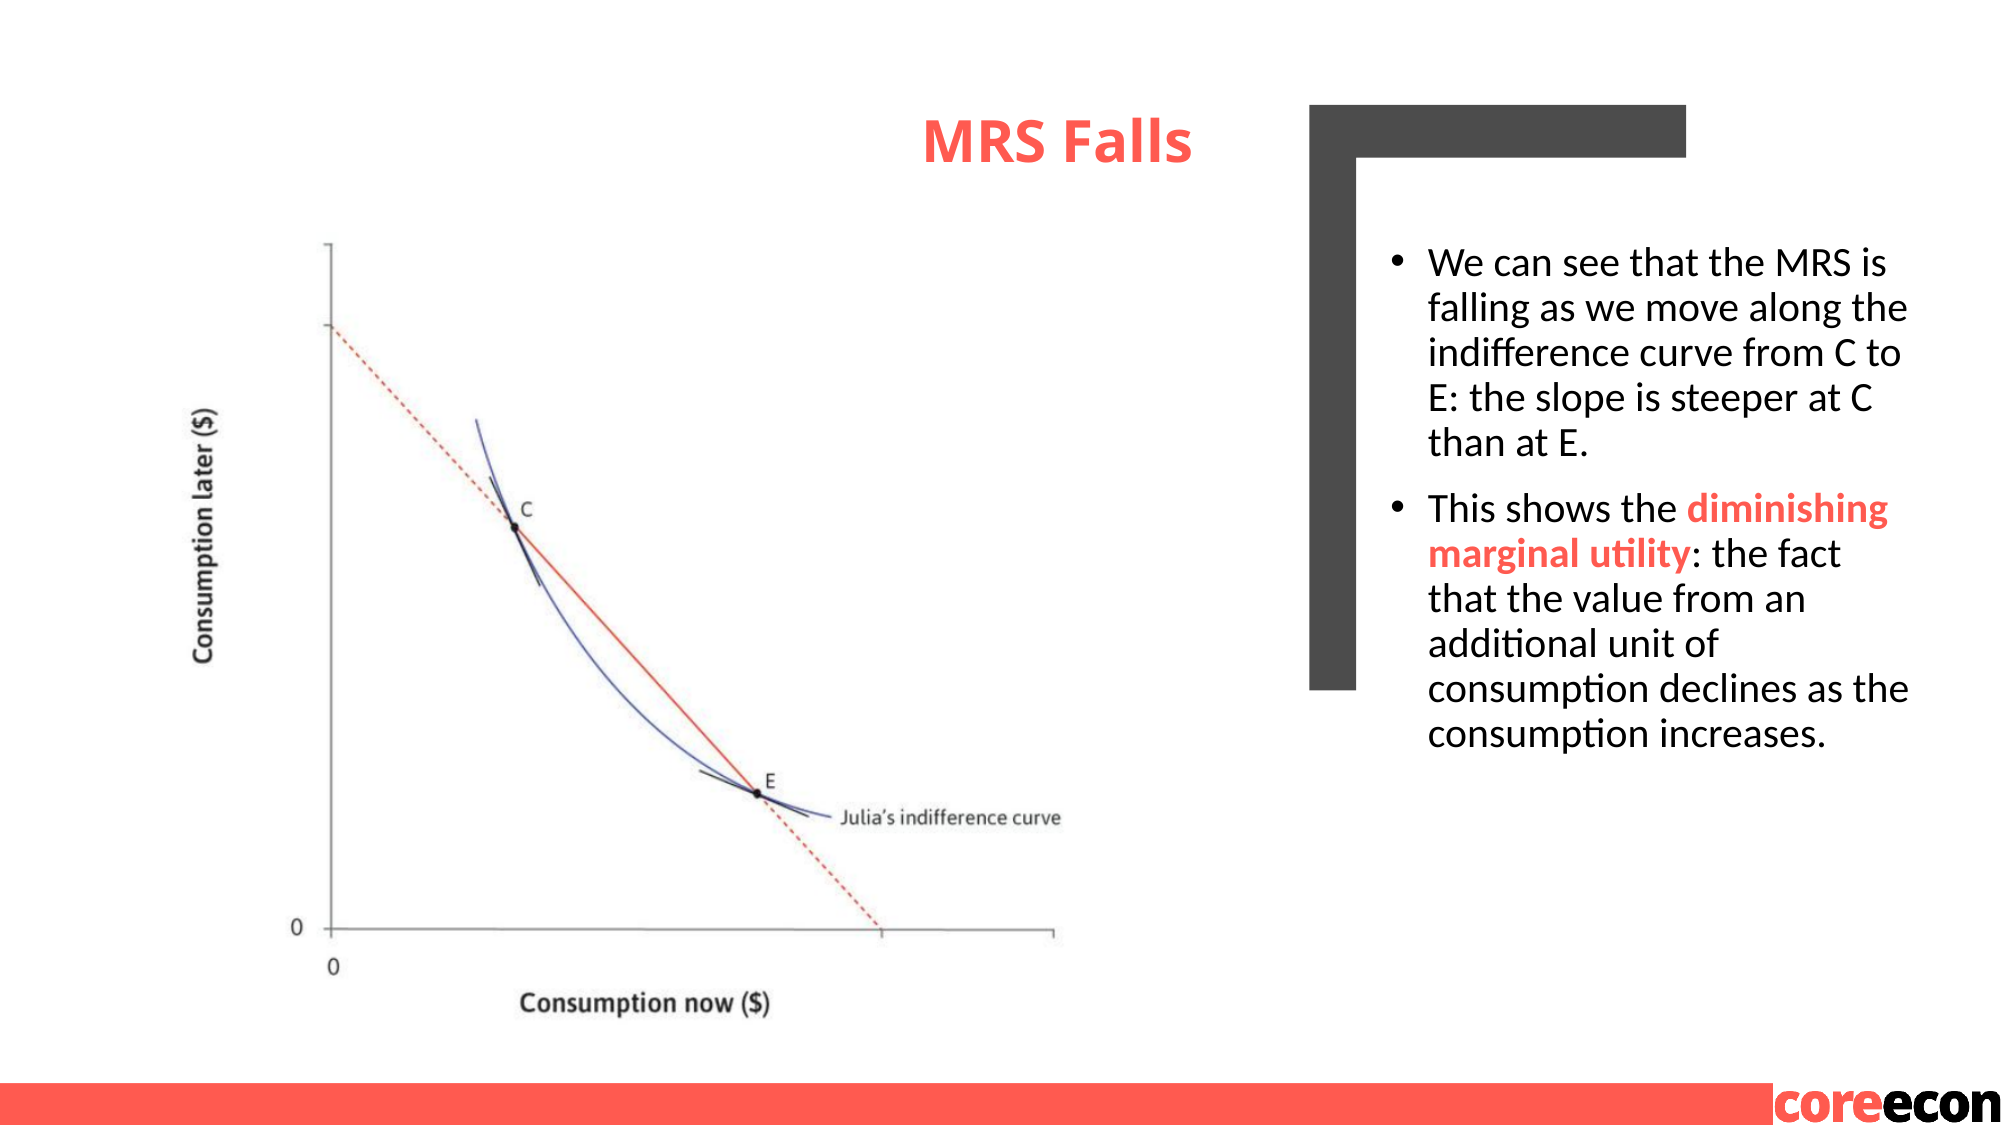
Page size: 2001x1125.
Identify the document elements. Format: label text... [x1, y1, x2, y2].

list We can see that the MRS is falling as we move along the indifference curve from C to E: the slope is steeper at C than at E. This shows the diminishing marginal utility: the fact that the value from an additional unit of consumption declines as the consumption increases. [1375, 232, 1934, 1066]
text_box [1309, 104, 1687, 691]
picture [1773, 1080, 2001, 1125]
picture [109, 232, 1159, 1033]
title MRS Falls [906, 72, 1407, 285]
